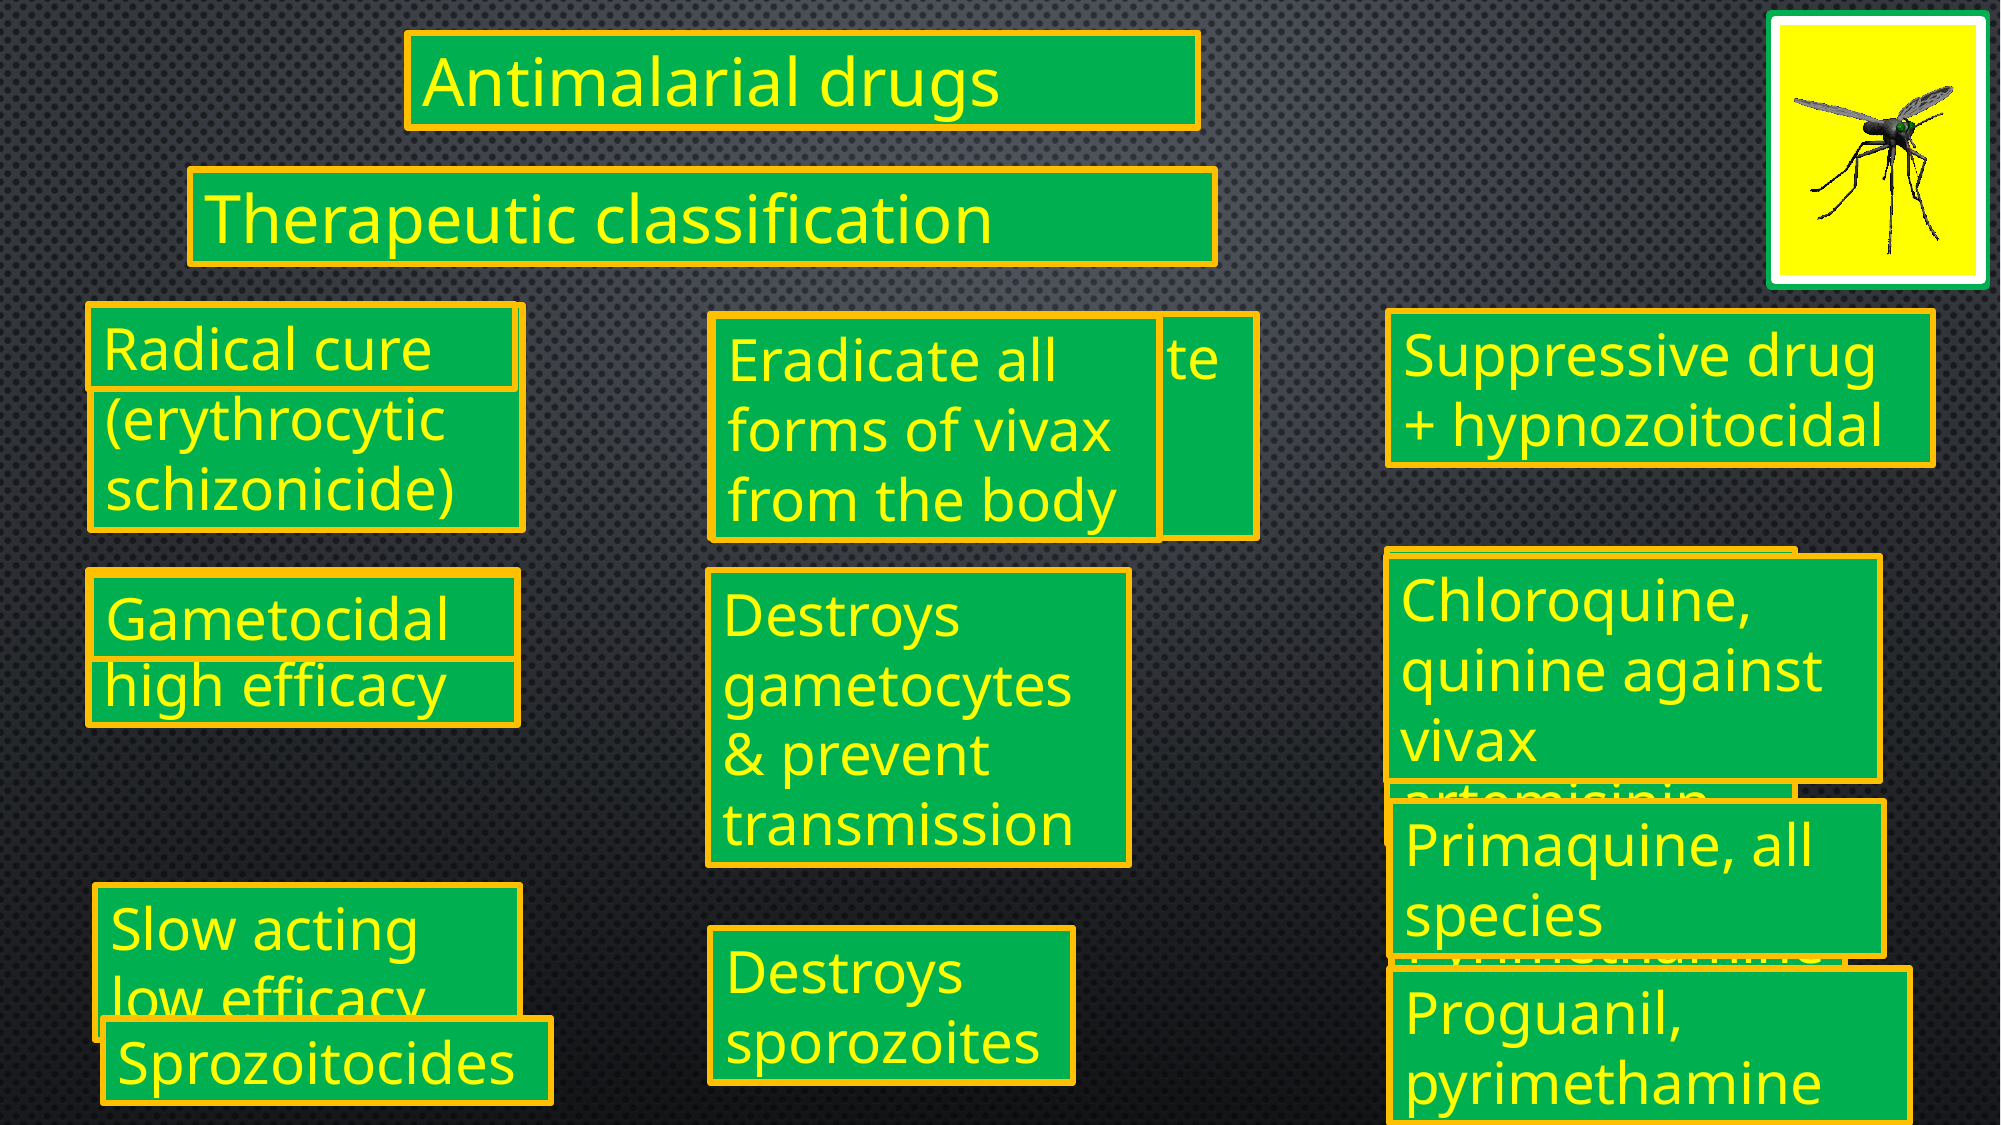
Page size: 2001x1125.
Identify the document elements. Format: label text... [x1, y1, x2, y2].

text_box Primaquine, all species [1389, 801, 1884, 956]
text_box Fast acting high efficacy [88, 570, 518, 725]
text_box Sprozoitocides [102, 1018, 552, 1104]
text_box Used to terminate an episode of malarial fever [710, 313, 1257, 539]
text_box Chloroquine, quinine, mefloquine, artemisinin [1387, 548, 1795, 556]
text_box Eradicate all forms of vivax from the body [712, 315, 1160, 541]
text_box Radical cure [87, 304, 515, 390]
text_box Slow acting low efficacy [95, 885, 520, 1040]
text_box Chloroquine, quinine, mefloquine, artemisinin [1387, 781, 1795, 844]
text_box Proguanil, pyrimethamine [1389, 968, 1910, 1124]
picture [1779, 24, 1977, 275]
text_box Destroys sporozoites [710, 927, 1073, 1083]
text_box [1770, 13, 1987, 287]
text_box Antimalarial drugs [407, 32, 1199, 128]
text_box Clinical cure (erythrocytic schizonicide) [90, 305, 523, 530]
text_box Therapeutic classification [189, 169, 1215, 265]
text_box Gametocidal [90, 574, 518, 660]
text_box Destroys gametocytes & prevent transmission [707, 570, 1130, 865]
text_box Chloroquine, quinine against vivax [1385, 556, 1880, 781]
text_box Pyrimethamine, proguanil, sulfonamides [1391, 956, 1845, 968]
text_box Suppressive drug + hypnozoitocidal [1388, 310, 1933, 466]
